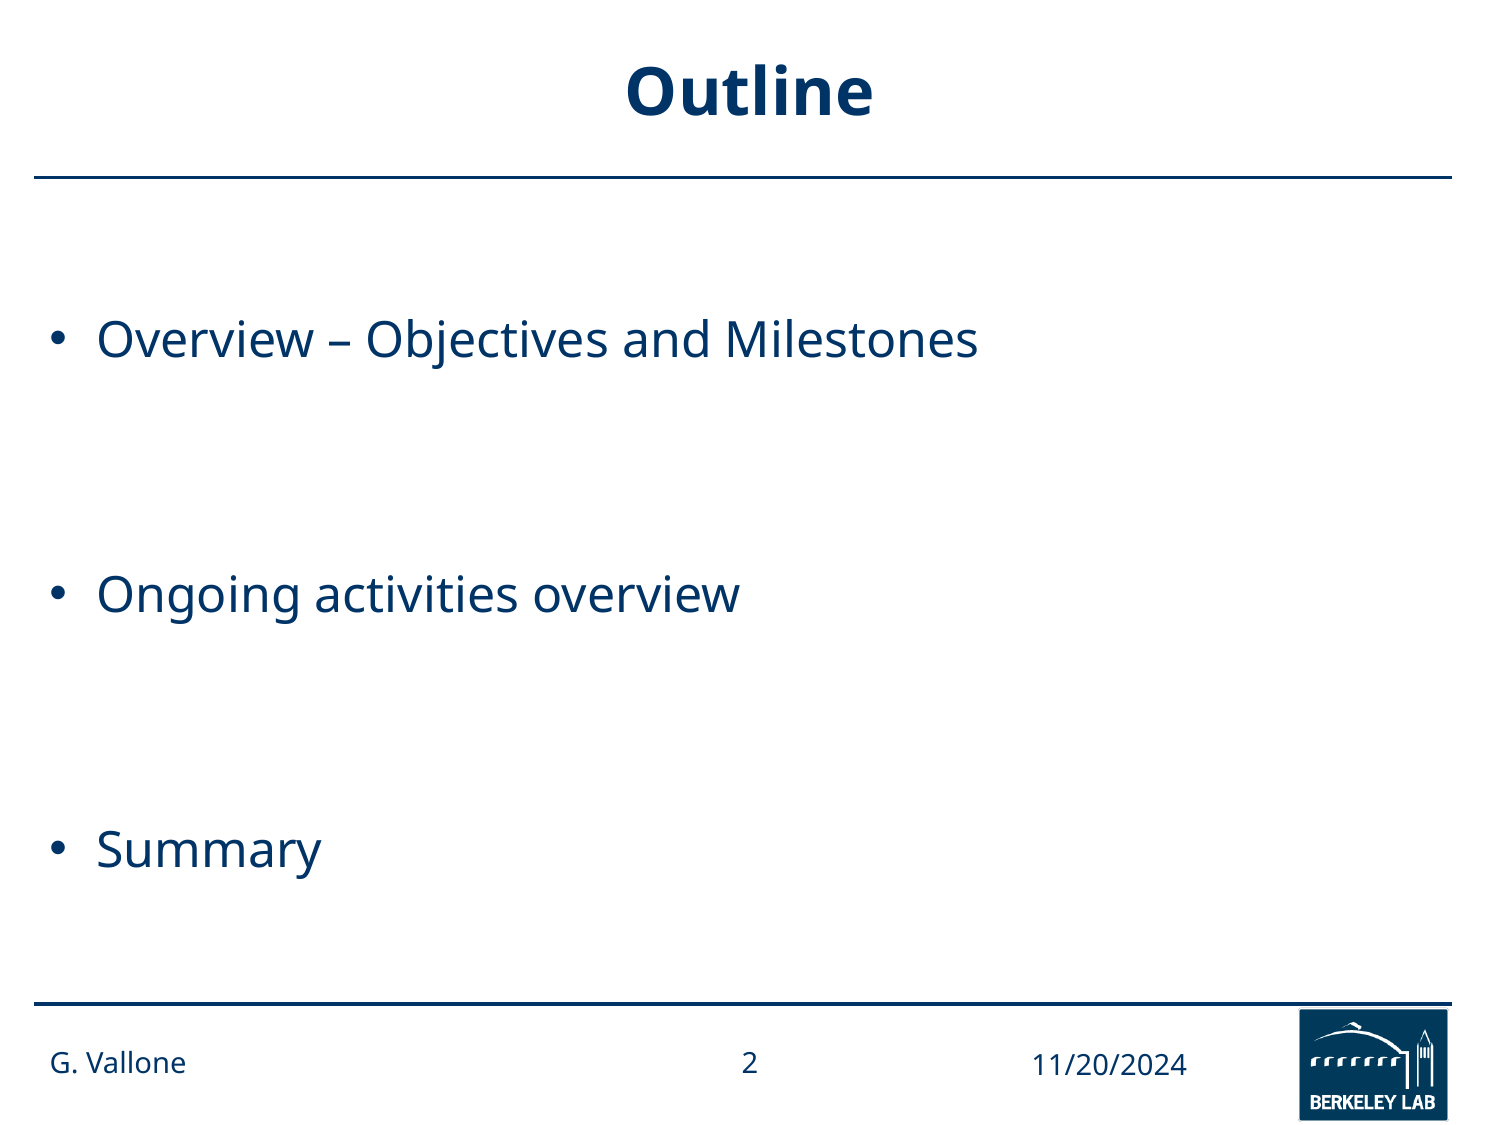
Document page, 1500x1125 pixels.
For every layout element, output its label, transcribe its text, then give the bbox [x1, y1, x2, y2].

list Overview – Objectives and Milestones Ongoing activities overview Summary [34, 204, 1452, 980]
picture [1293, 1006, 1452, 1125]
title Outline [111, 29, 1389, 148]
footer G. Vallone [34, 1034, 510, 1095]
slide_number 2 [575, 1034, 925, 1095]
